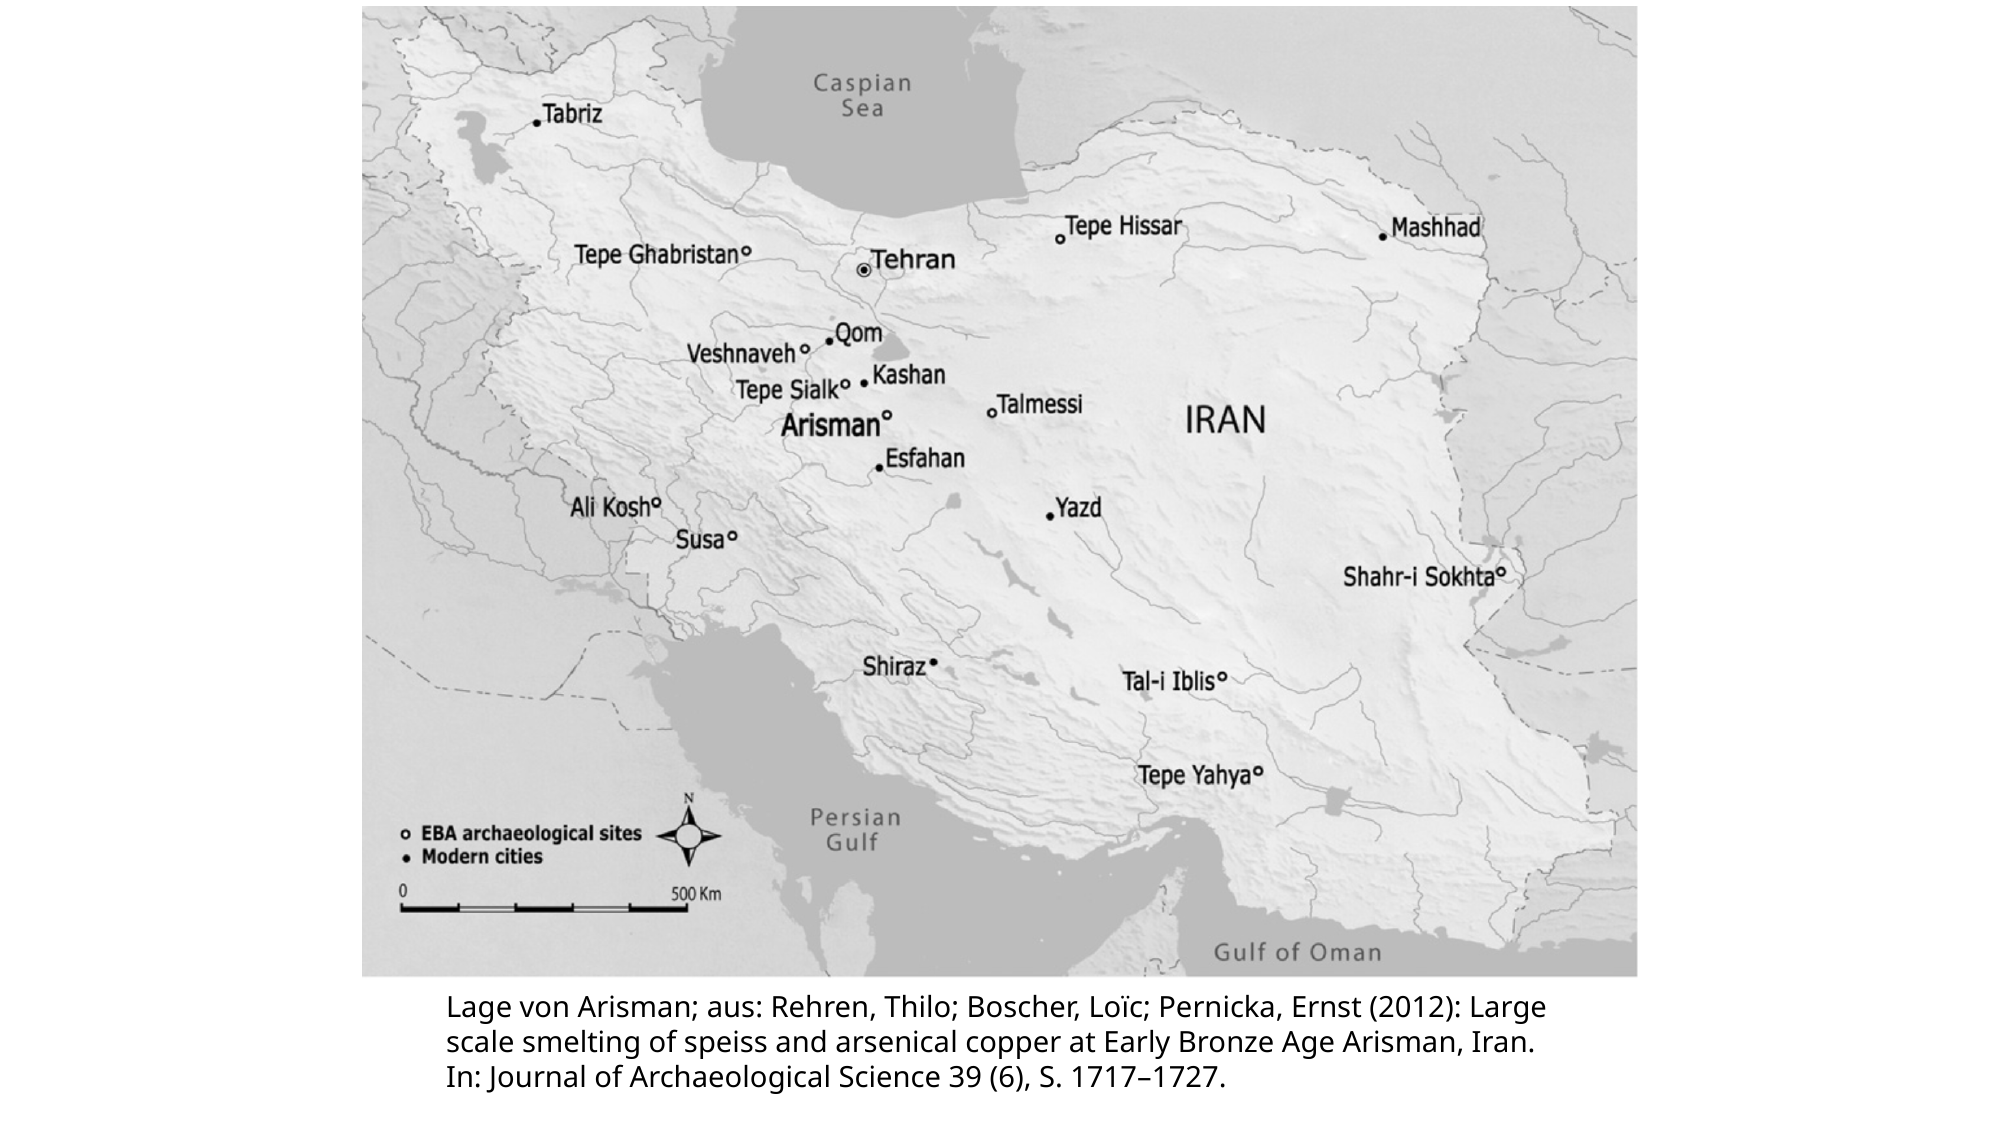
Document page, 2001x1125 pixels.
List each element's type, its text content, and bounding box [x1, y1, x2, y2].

text_box Lage von Arisman; aus: Rehren, Thilo; Boscher, Loïc; Pernicka, Ernst (2012): Large scale smelting of speiss and arsenical copper at Early Bronze Age Arisman, Iran. In: Journal of Archaeological Science 39 (6), S. 1717–1727. [431, 989, 1569, 1101]
picture [362, 6, 1638, 981]
